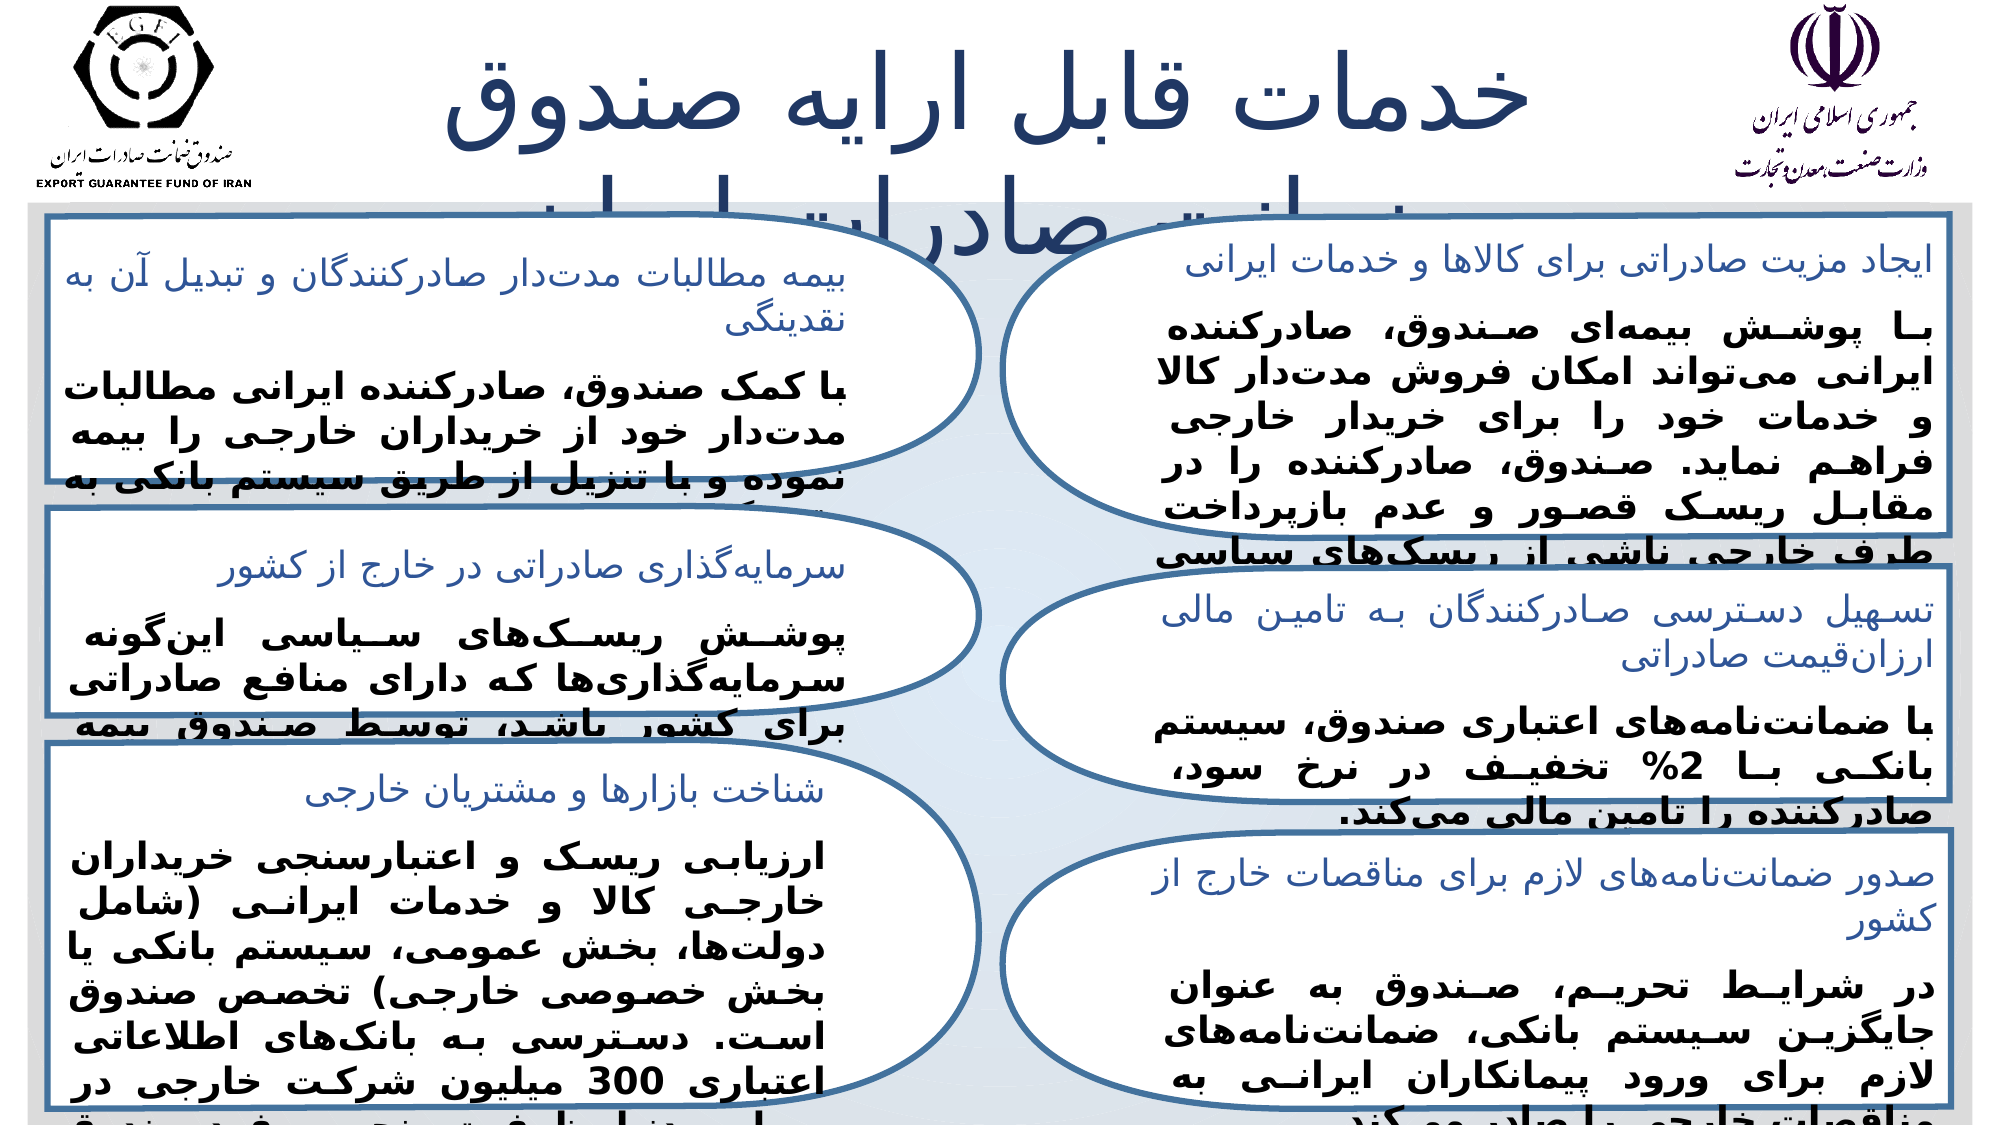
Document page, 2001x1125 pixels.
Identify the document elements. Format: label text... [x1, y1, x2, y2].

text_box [1002, 830, 1952, 1109]
picture [1688, 0, 1979, 246]
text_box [47, 739, 979, 1114]
text_box [1411, 541, 1540, 564]
text_box [1646, 202, 1688, 212]
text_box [1002, 214, 1950, 538]
picture [18, 0, 273, 202]
text_box [27, 202, 1526, 1125]
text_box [1002, 566, 1950, 803]
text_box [47, 506, 979, 716]
text_box [1508, 246, 1973, 1125]
text_box خدمات قابل ارایه صندوق ضمانت صادرات ایران [333, 18, 1646, 284]
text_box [47, 214, 979, 482]
